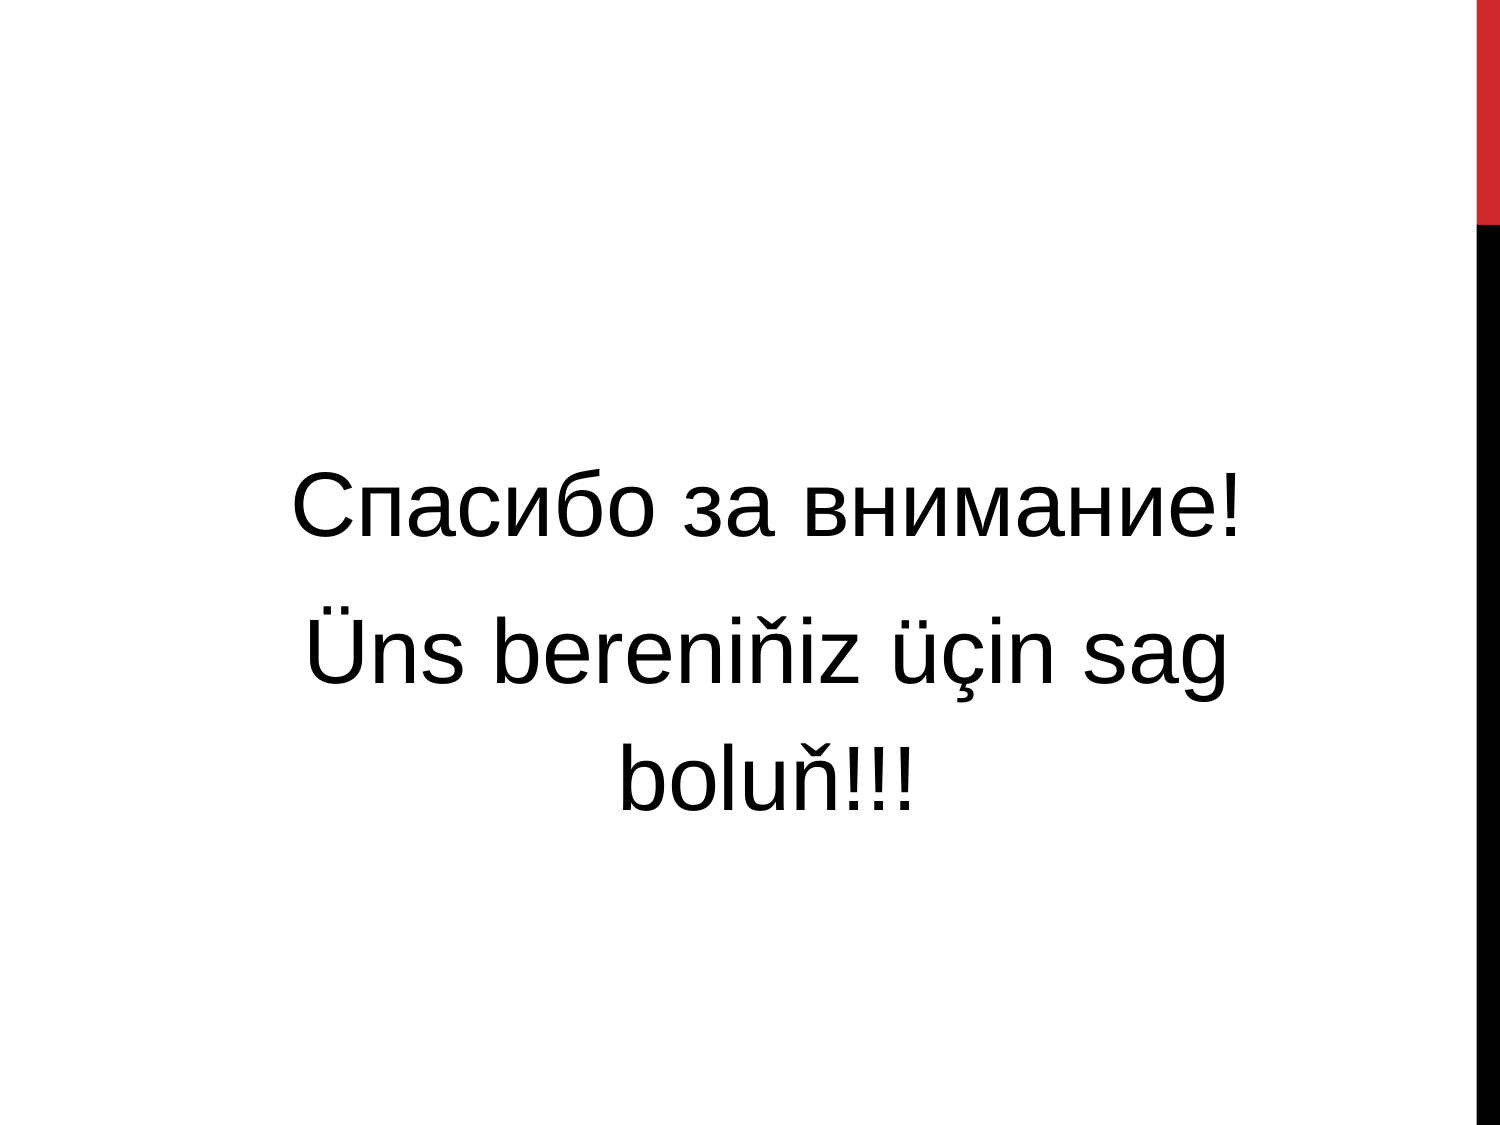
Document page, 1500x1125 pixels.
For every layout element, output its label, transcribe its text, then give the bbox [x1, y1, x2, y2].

text_box Спасибо за внимание! Üns bereniňiz üçin sag boluň!!! [135, 420, 1400, 836]
